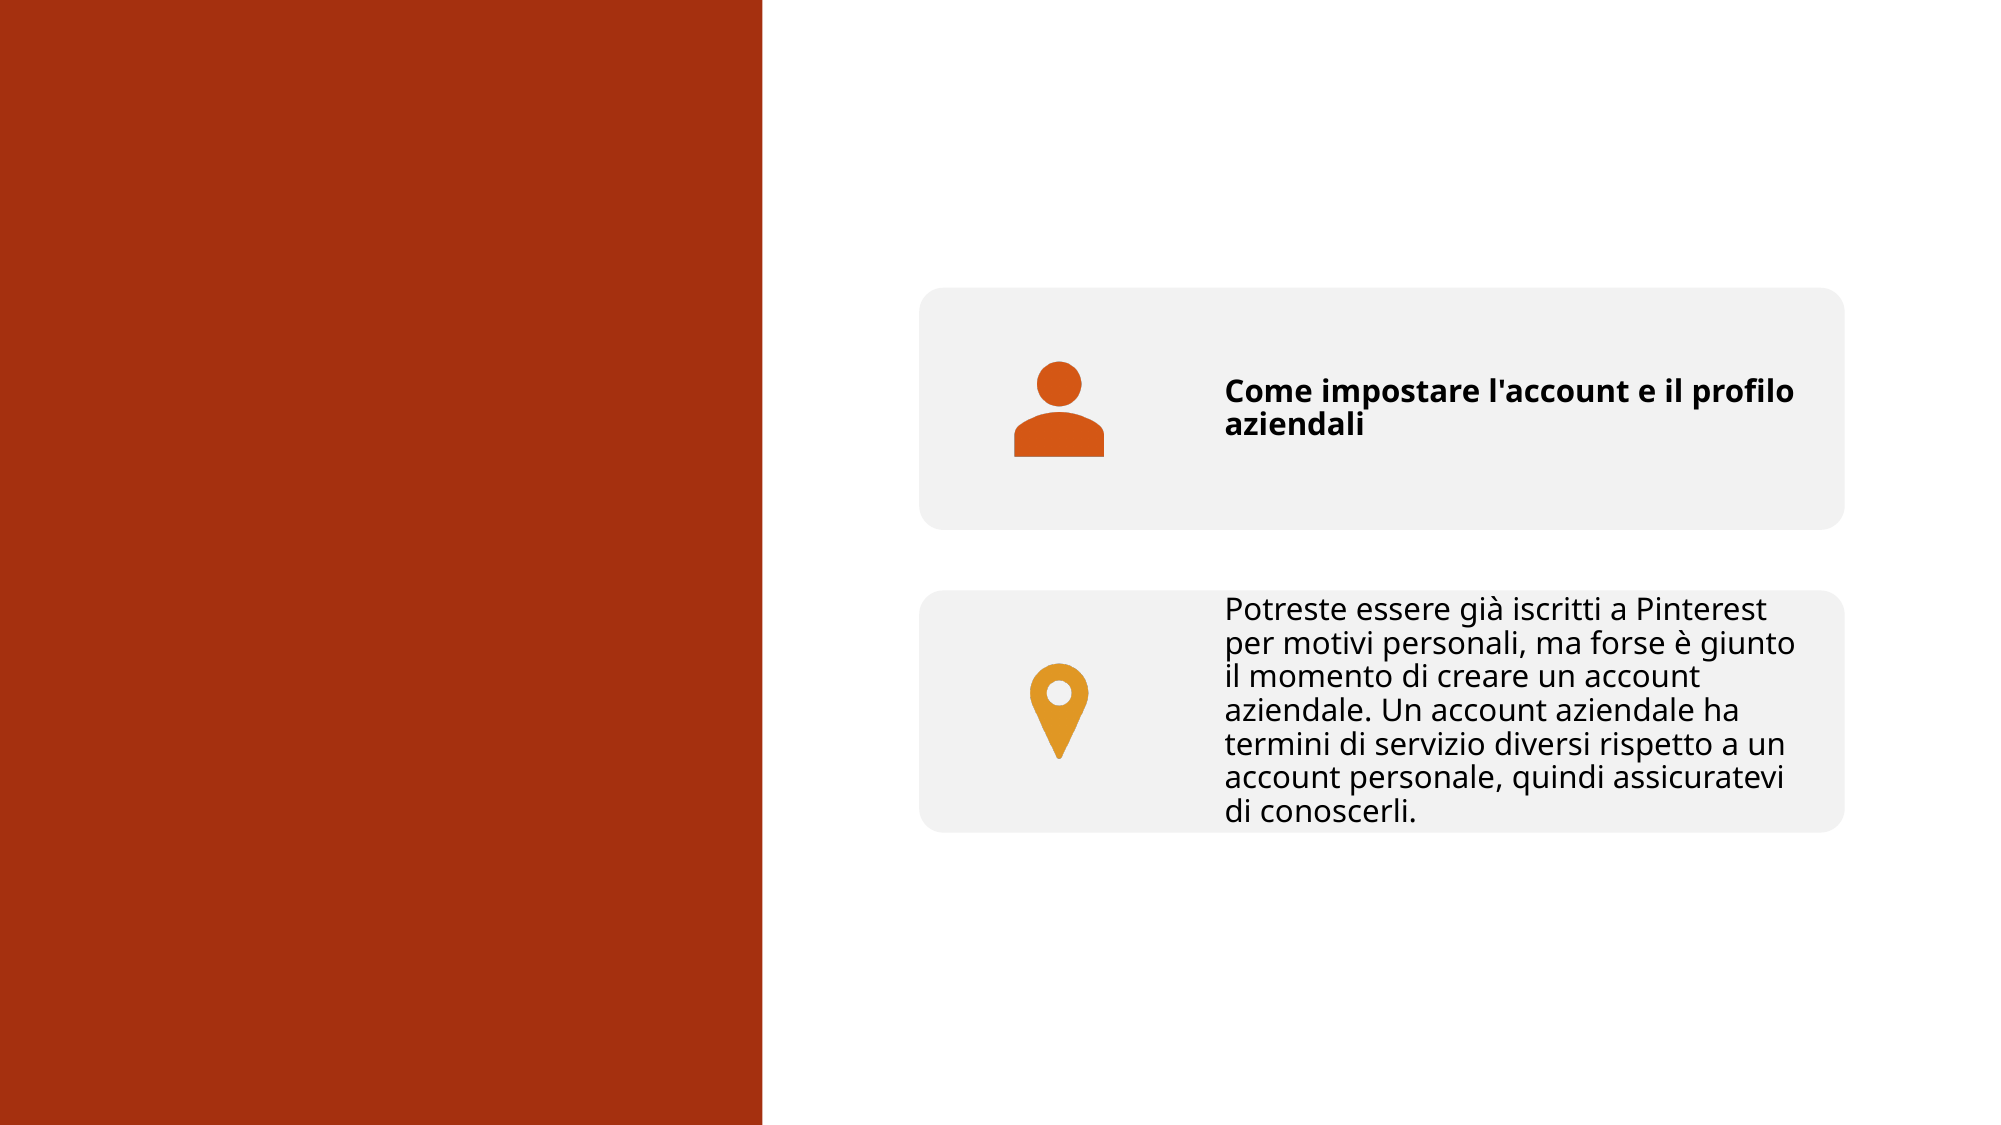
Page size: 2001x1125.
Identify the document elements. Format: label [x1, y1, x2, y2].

text_box [0, 0, 764, 1125]
text_box [918, 156, 1845, 964]
